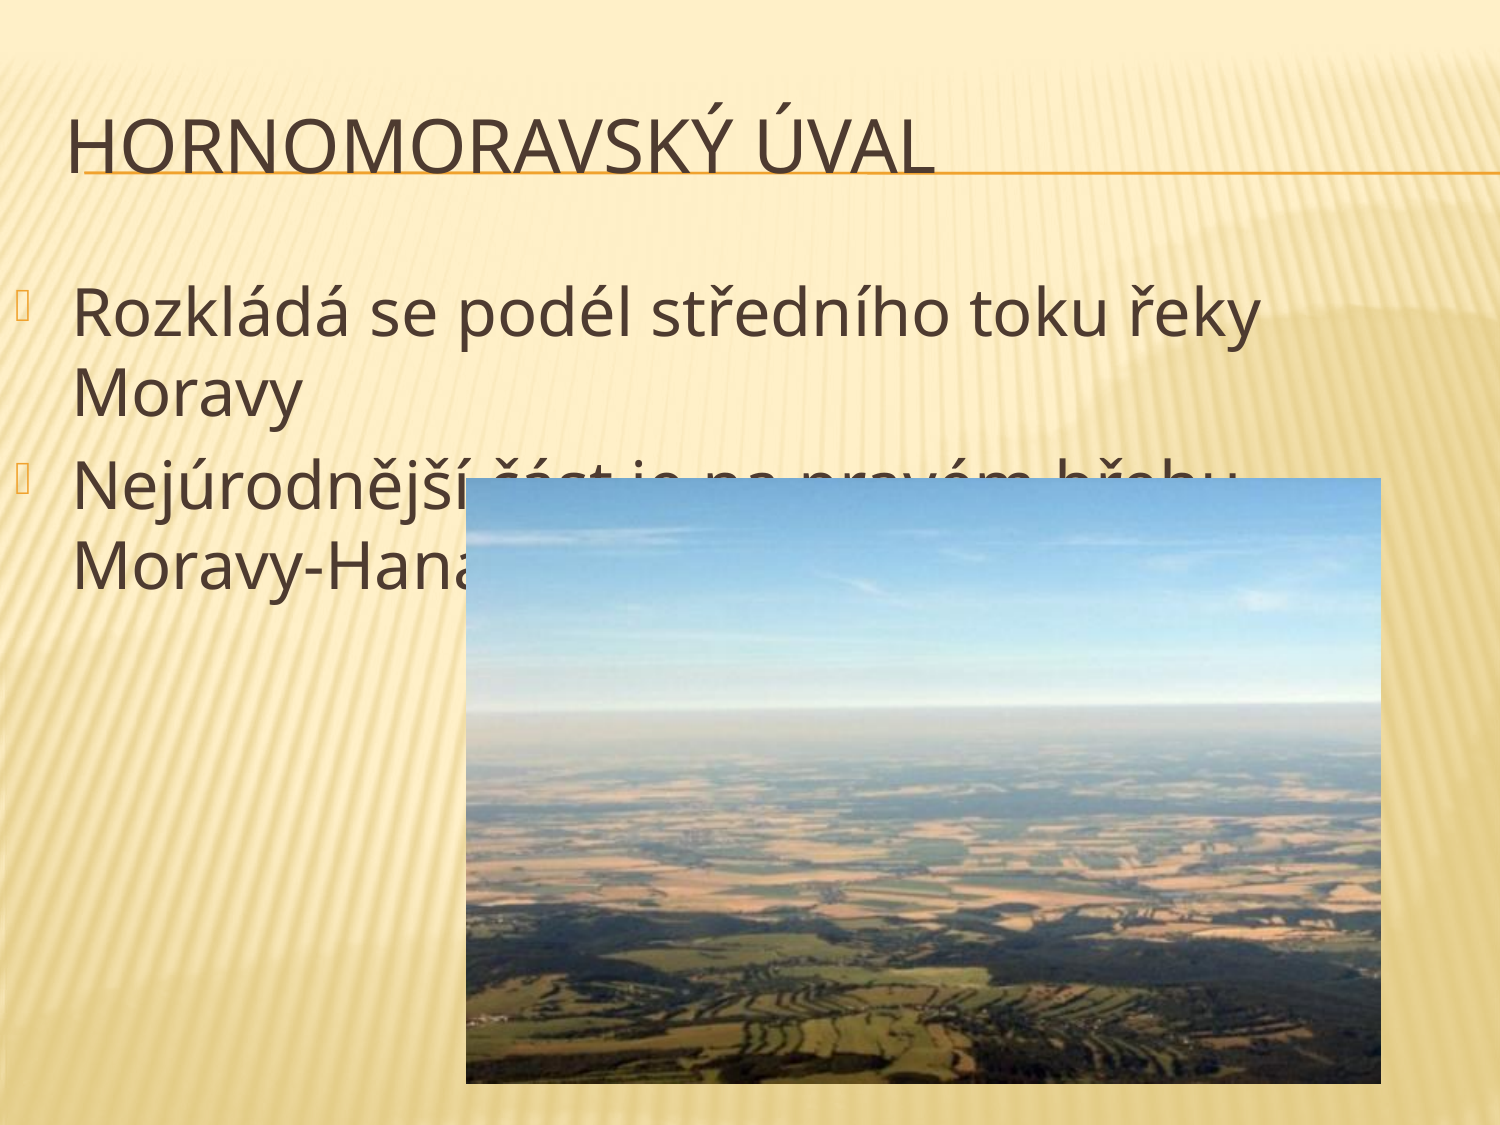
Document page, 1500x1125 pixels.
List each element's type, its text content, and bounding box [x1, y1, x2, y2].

list Rozkládá se podél středního toku řeky Moravy Nejúrodnější část je na pravém břehu Moravy-Haná [0, 262, 1452, 764]
title Hornomoravský úval [49, 75, 1475, 213]
picture [466, 478, 1381, 1084]
